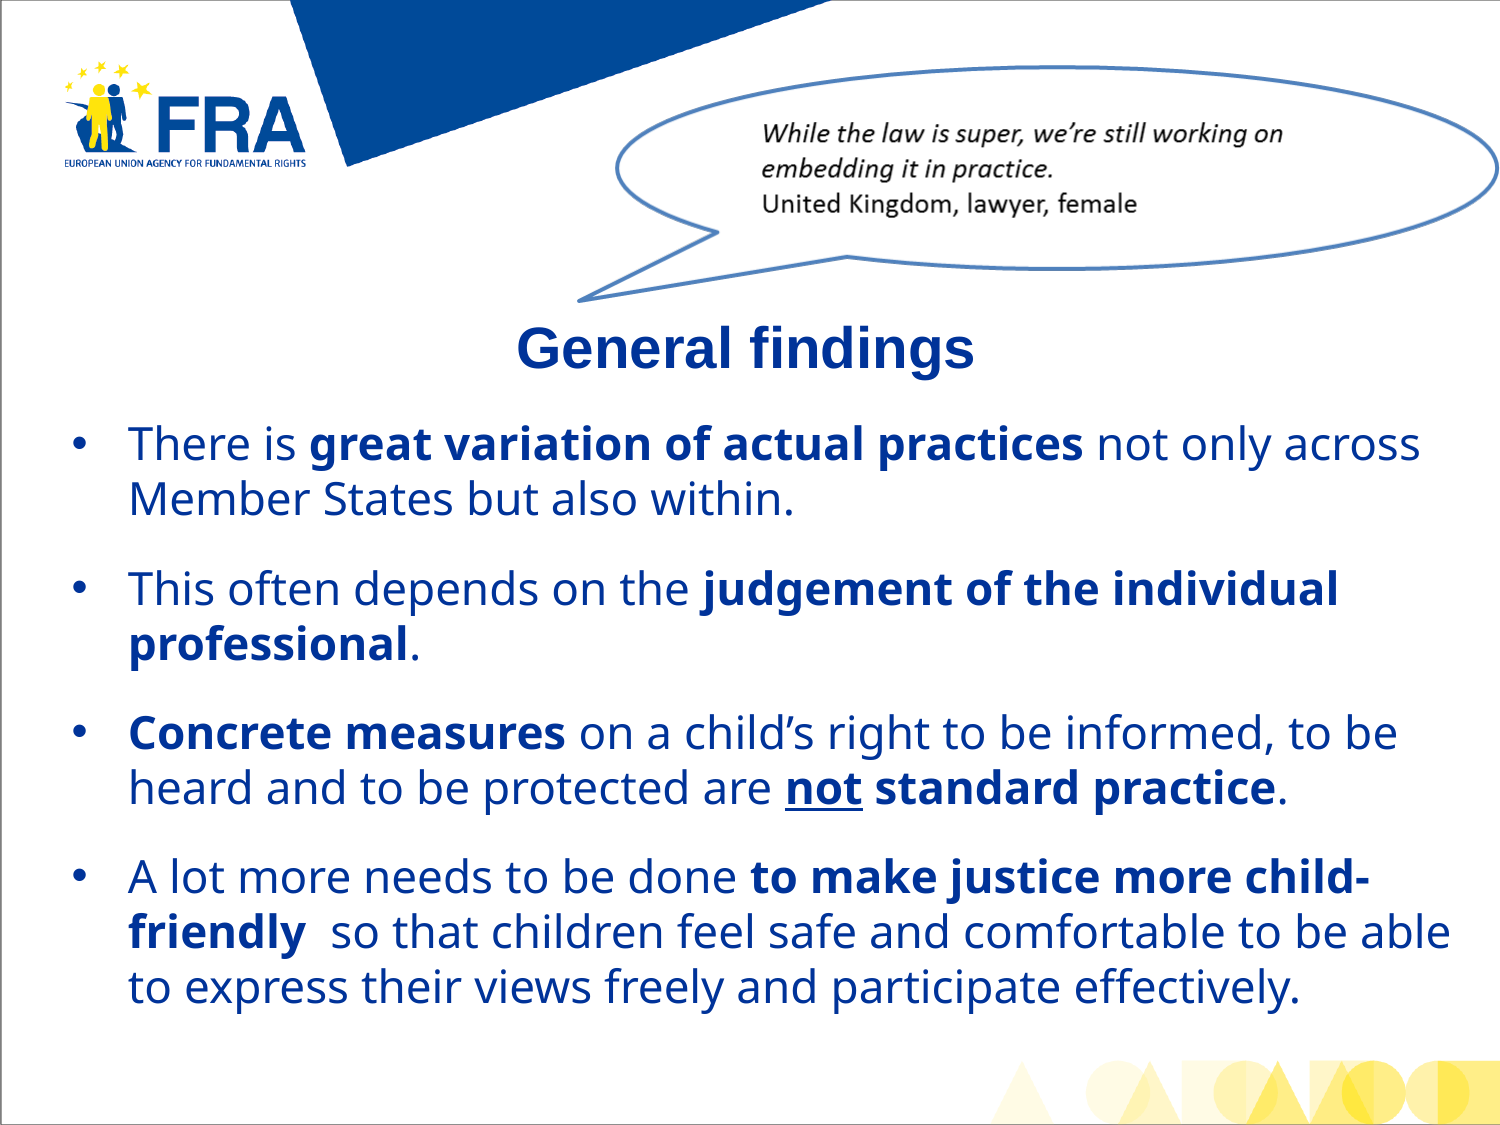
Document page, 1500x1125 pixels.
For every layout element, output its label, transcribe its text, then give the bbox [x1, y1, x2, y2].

list There is great variation of actual practices not only across Member States but also within. This often depends on the judgement of the individual professional. Concrete measures on a child’s right to be informed, to be heard and to be protected are not standard practice. A lot more needs to be done to make justice more child-friendly so that children feel safe and comfortable to be able to express their views freely and participate effectively. [56, 407, 1500, 1125]
picture [0, 0, 1500, 1125]
title General findings [71, 302, 1422, 407]
